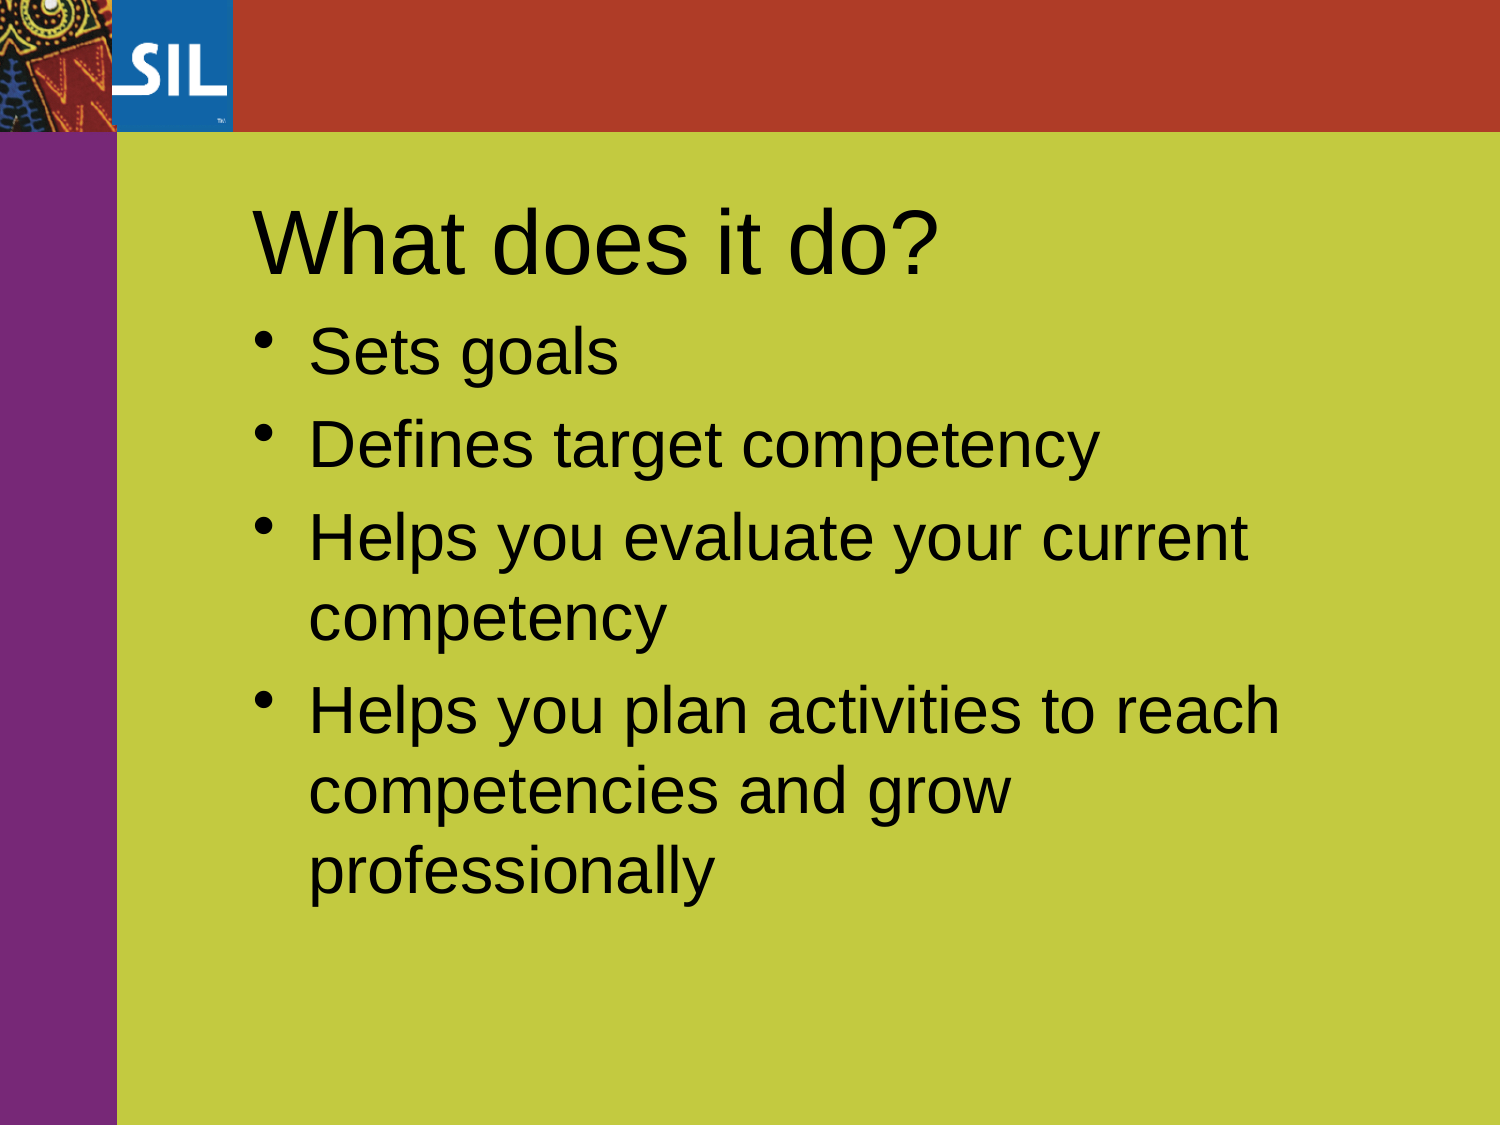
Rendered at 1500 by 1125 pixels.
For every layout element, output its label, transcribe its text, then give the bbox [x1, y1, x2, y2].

title What does it do? [237, 137, 1450, 299]
picture [0, 0, 1500, 1125]
list Sets goals Defines target competency Helps you evaluate your current competency Helps you plan activities to reach competencies and grow professionally [237, 299, 1450, 975]
